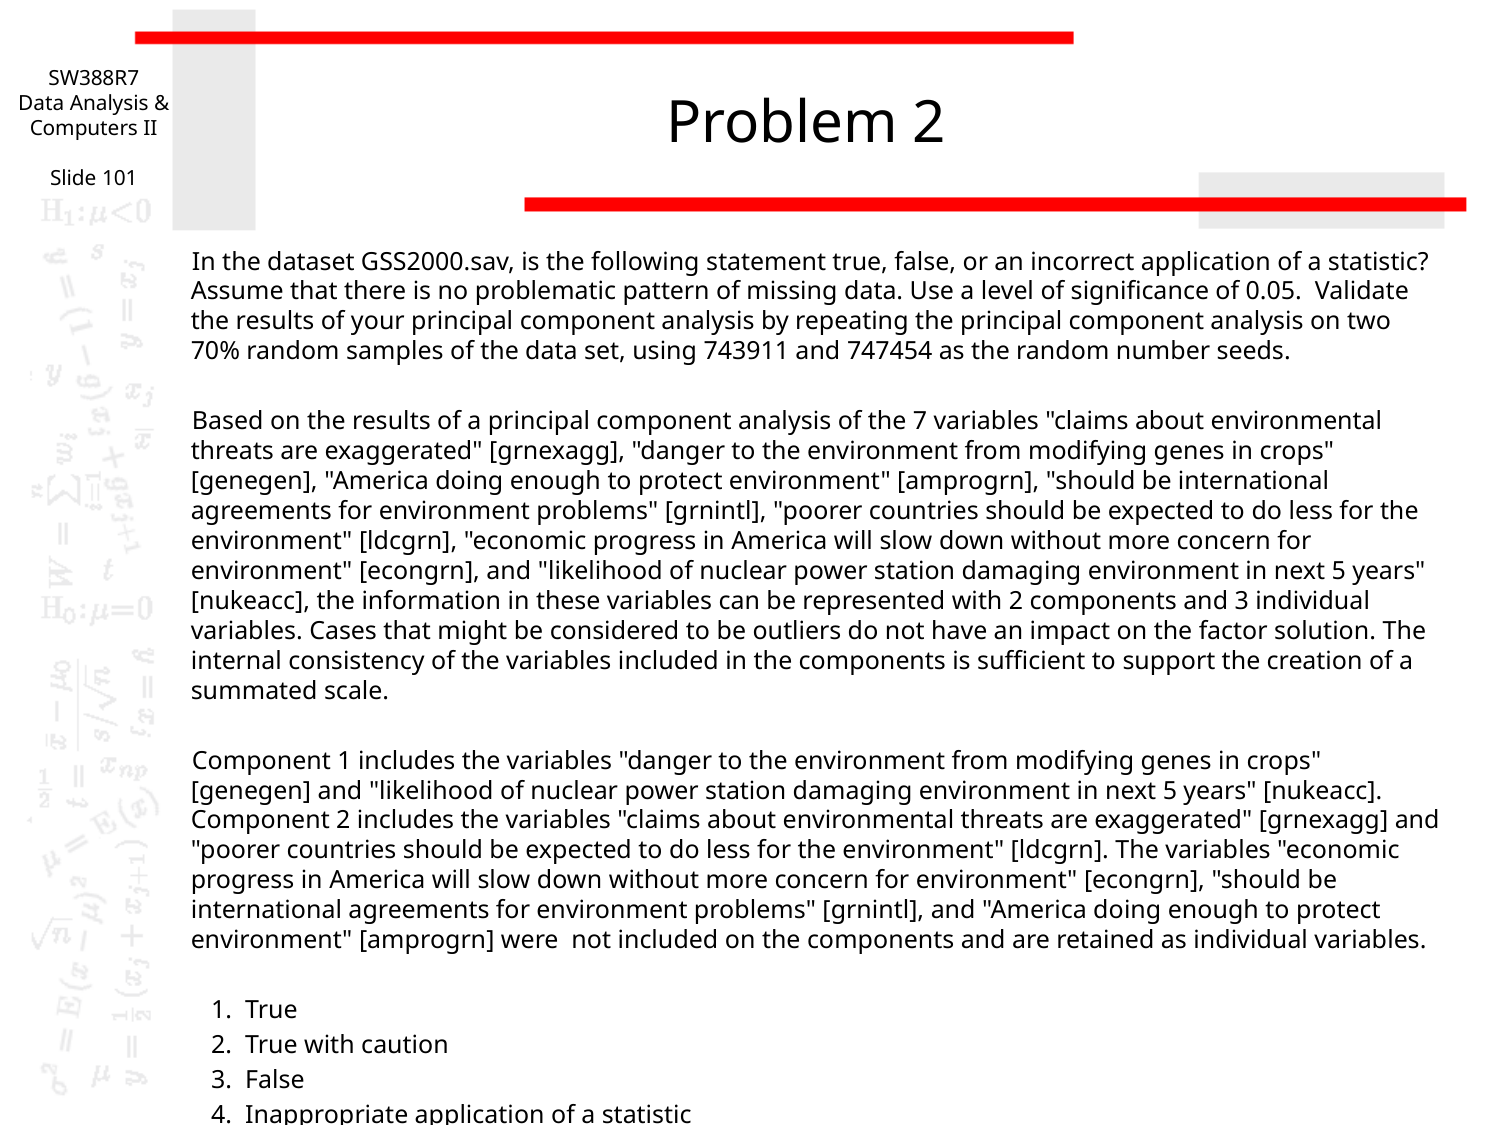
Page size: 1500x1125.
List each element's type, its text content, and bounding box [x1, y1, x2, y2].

slide_number SW388R7 Data Analysis & Computers II Slide 101 [0, 50, 187, 200]
picture [18, 0, 1500, 1108]
list In the dataset GSS2000.sav, is the following statement true, false, or an incorrect application of a statistic? Assume that there is no problematic pattern of missing data. Use a level of significance of 0.05. Validate the results of your principal component analysis by repeating the principal component analysis on two 70% random samples of the data set, using 743911 and 747454 as the random number seeds. Based on the results of a principal component analysis of the 7 variables "claims about environmental threats are exaggerated" [grnexagg], "danger to the environment from modifying genes in crops" [genegen], "America doing enough to protect environment" [amprogrn], "should be international agreements for environment problems" [grnintl], "poorer countries should be expected to do less for the environment" [ldcgrn], "economic progress in America will slow down without more concern for environment" [econgrn], and "likelihood of nuclear power station damaging environment in next 5 years" [nukeacc], the information in these variables can be represented with 2 components and 3 individual variables. Cases that might be considered to be outliers do not have an impact on the factor solution. The internal consistency of the variables included in the components is sufficient to support the creation of a summated scale. Component 1 includes the variables "danger to the environment from modifying genes in crops" [genegen] and "likelihood of nuclear power station damaging environment in next 5 years" [nukeacc]. Component 2 includes the variables "claims about environmental threats are exaggerated" [grnexagg] and "poorer countries should be expected to do less for the environment" [ldcgrn]. The variables "economic progress in America will slow down without more concern for environment" [econgrn], "should be international agreements for environment problems" [grnintl], and "America doing enough to protect environment" [amprogrn] were not included on the components and are retained as individual variables. 1. True 2. True with caution 3. False 4. Inappropriate application of a statistic [174, 237, 1463, 1100]
title Problem 2 [187, 50, 1425, 200]
